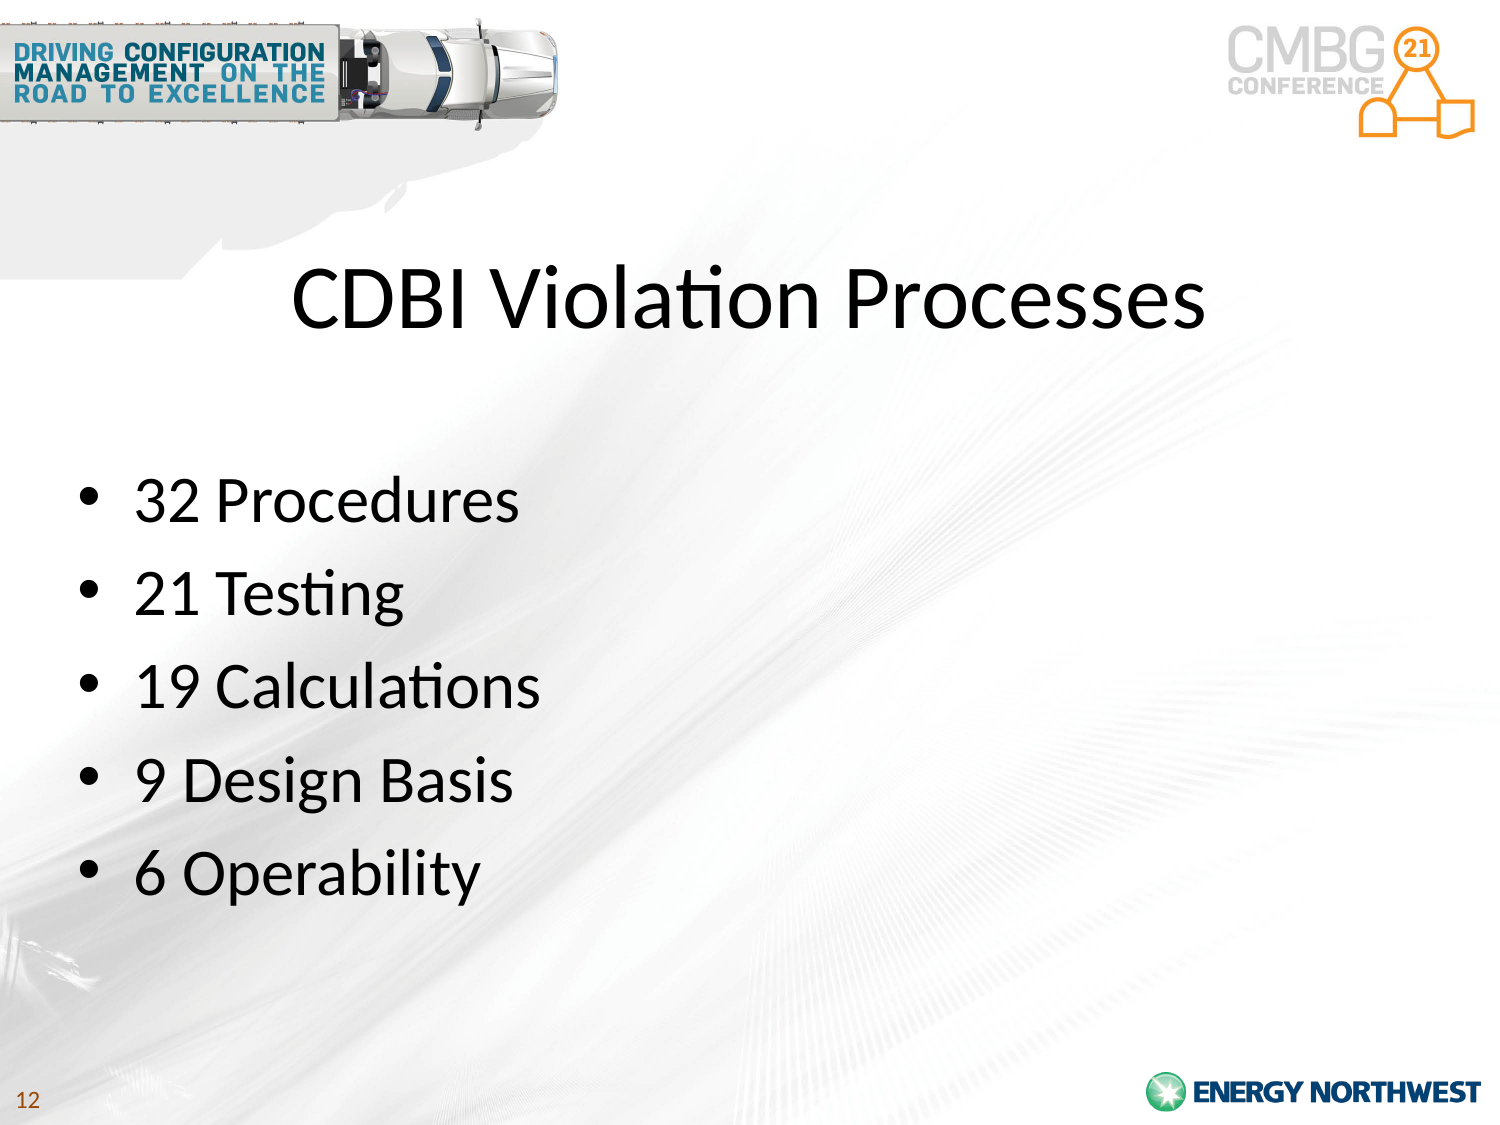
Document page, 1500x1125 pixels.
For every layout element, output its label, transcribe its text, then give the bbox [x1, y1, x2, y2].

picture [0, 0, 1500, 1125]
list 32 Procedures 21 Testing 19 Calculations 9 Design Basis 6 Operability [62, 354, 1413, 1012]
title CDBI Violation Processes [75, 229, 1425, 380]
